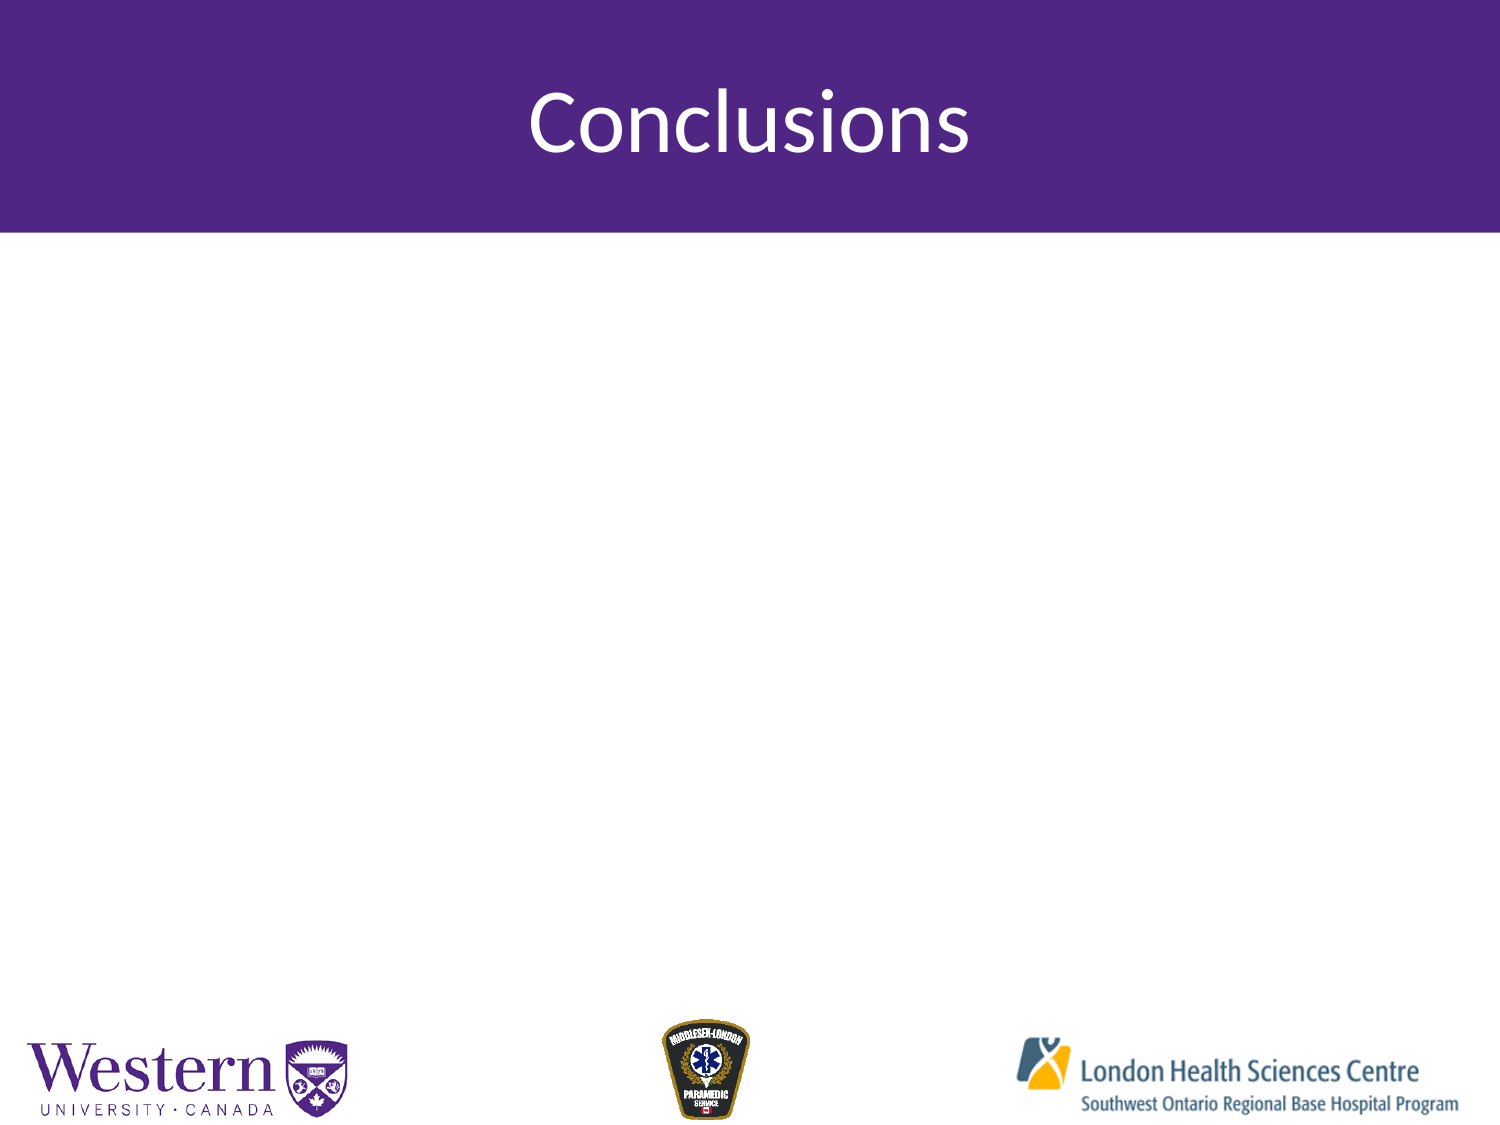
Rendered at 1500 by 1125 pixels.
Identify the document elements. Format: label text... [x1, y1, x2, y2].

picture [24, 1037, 350, 1120]
picture [662, 1019, 751, 1120]
title Conclusions [0, 0, 1500, 233]
picture [1010, 1024, 1463, 1123]
